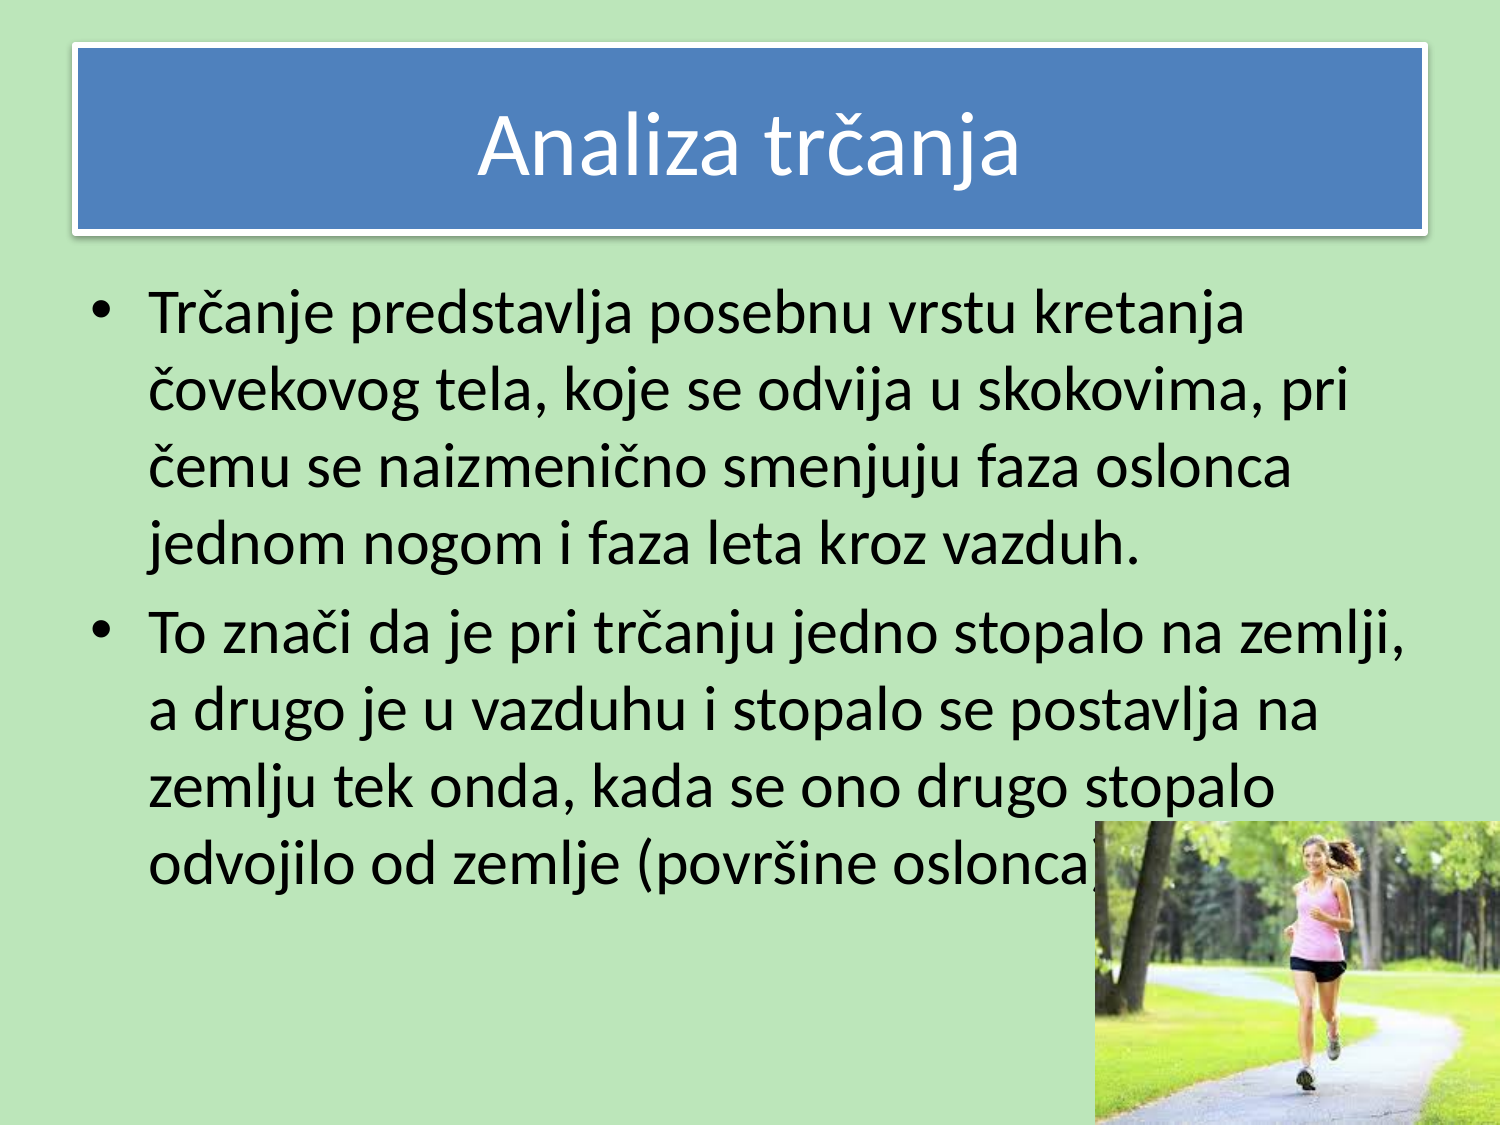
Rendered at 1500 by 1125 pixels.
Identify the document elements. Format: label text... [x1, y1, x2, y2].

title Analiza trčanja [72, 42, 1428, 236]
list Trčanje predstavlja posebnu vrstu kretanja čovekovog tela, koje se odvija u skokovima, pri čemu se naizmenično smenjuju faza oslonca jednom nogom i faza leta kroz vazduh. To znači da je pri trčanju jedno stopalo na zemlji, a drugo je u vazduhu i stopalo se postavlja na zemlju tek onda, kada se ono drugo stopalo odvojilo od zemlje (površine oslonca). [75, 262, 1425, 1005]
picture [1095, 821, 1500, 1125]
